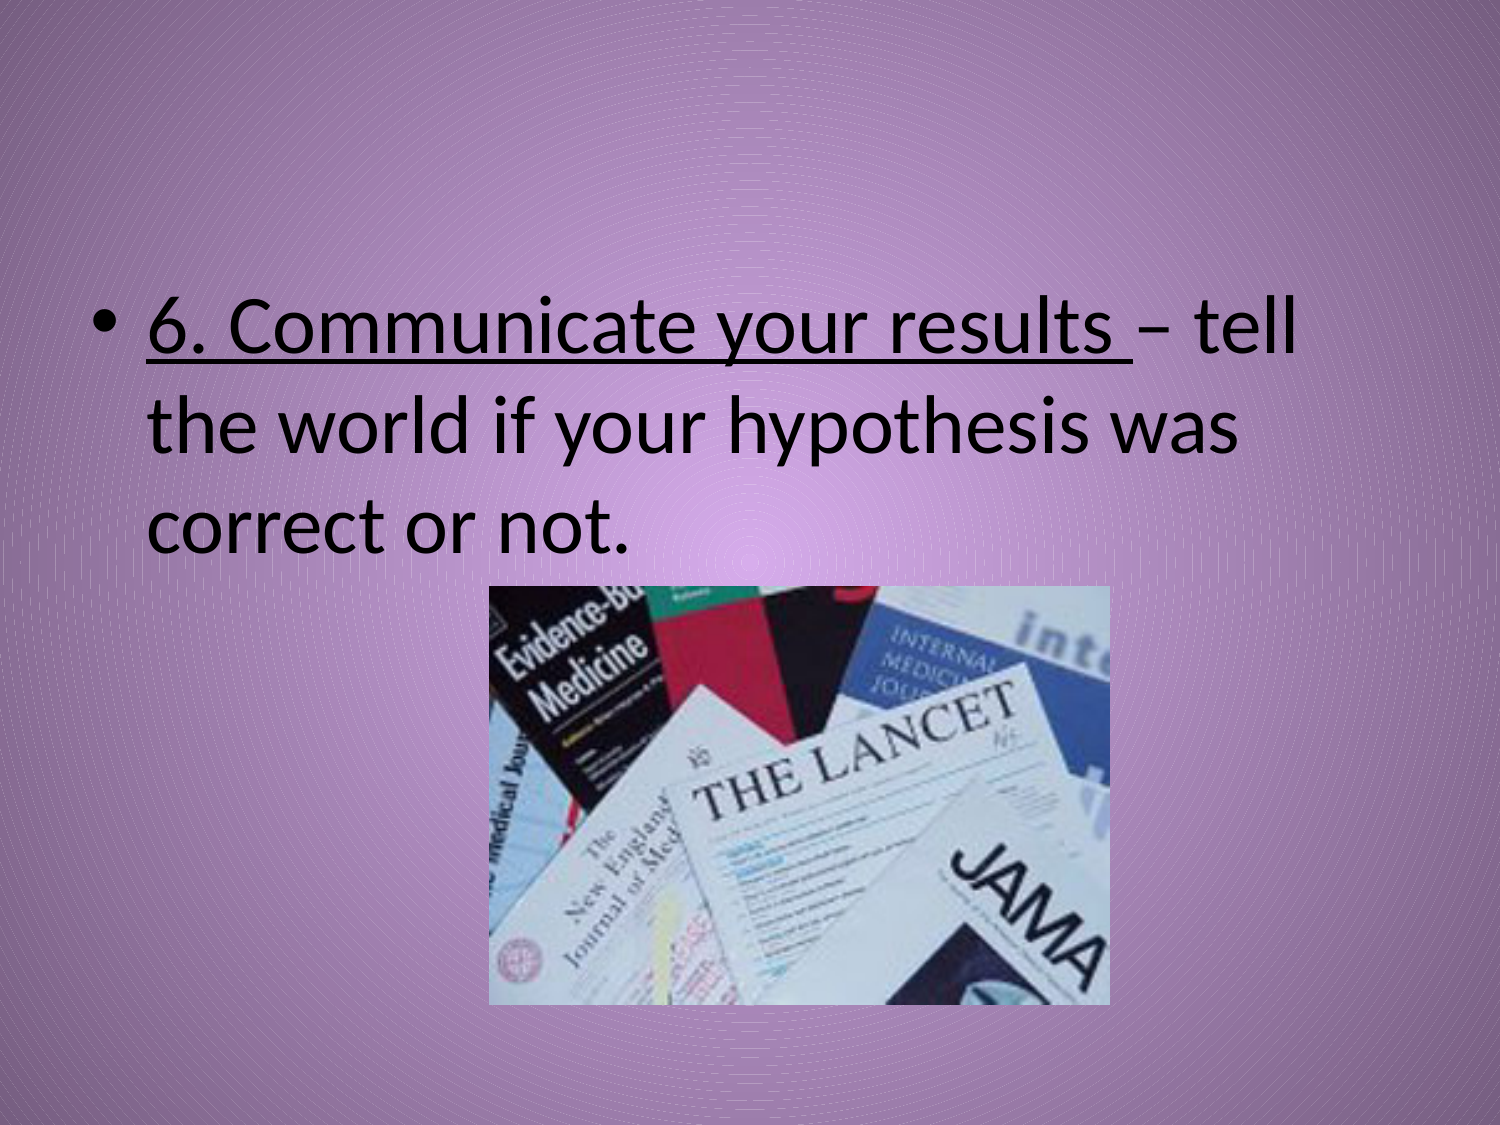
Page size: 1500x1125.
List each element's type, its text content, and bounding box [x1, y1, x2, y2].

picture [489, 585, 1110, 1006]
list 6. Communicate your results – tell the world if your hypothesis was correct or not. [75, 262, 1425, 1005]
